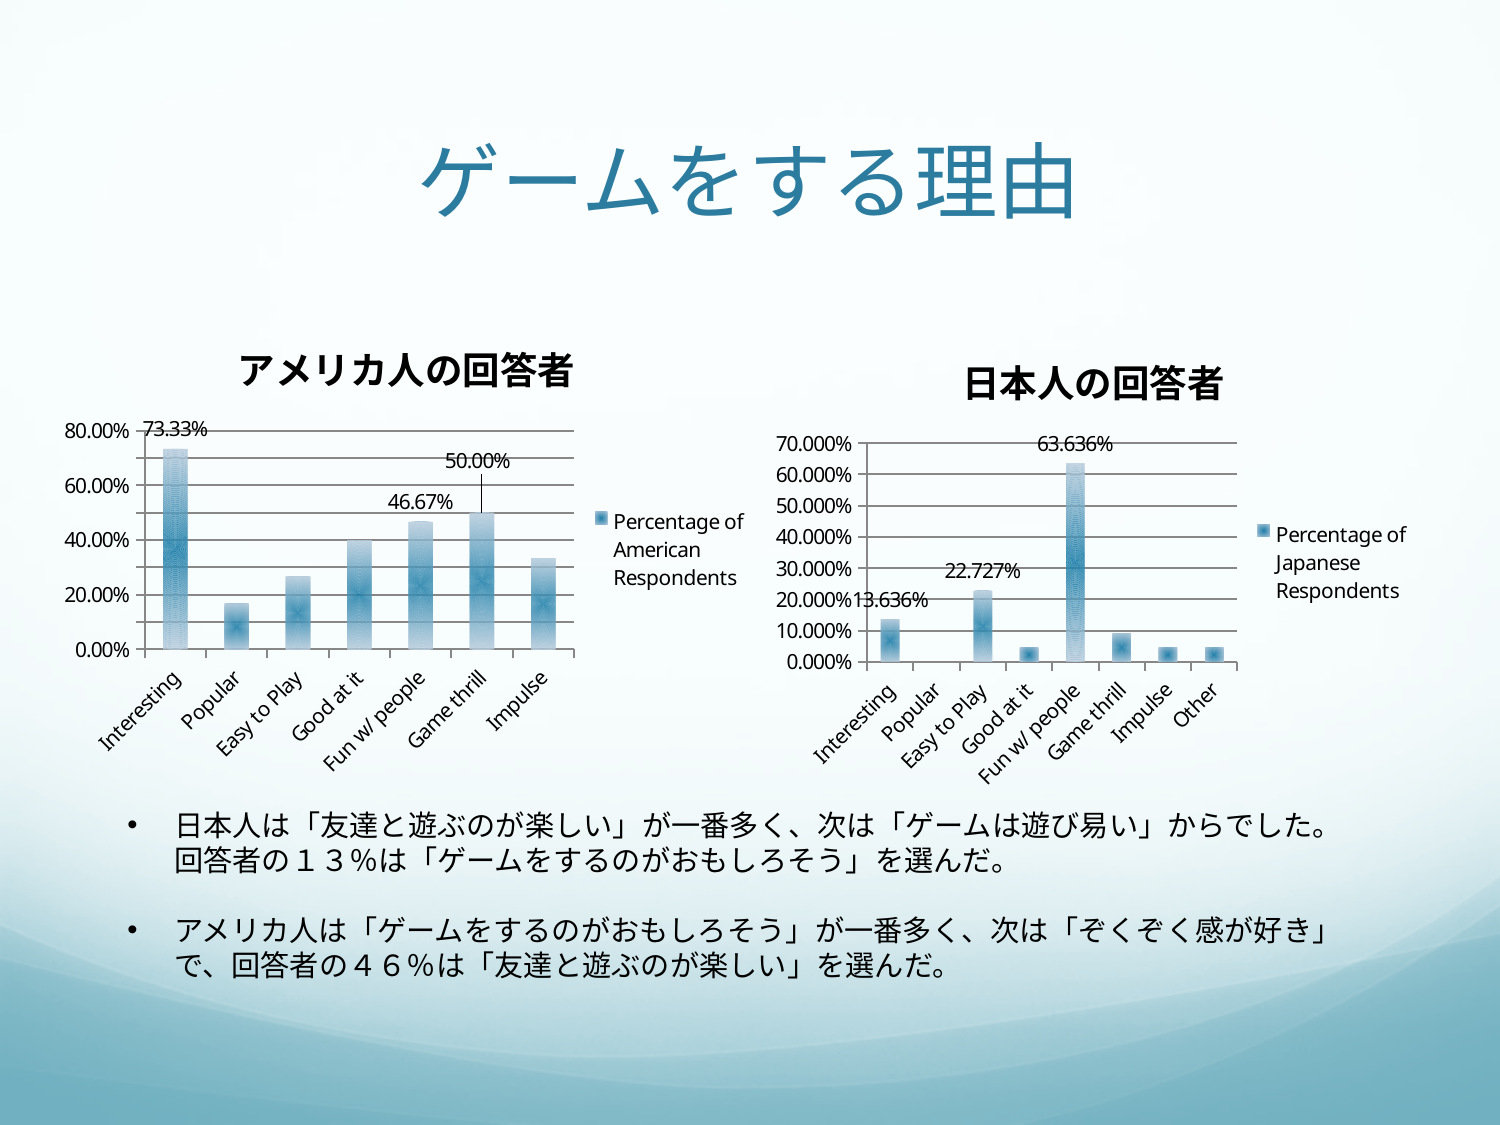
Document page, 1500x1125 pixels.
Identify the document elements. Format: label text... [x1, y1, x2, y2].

text_box 日本人は「友達と遊ぶのが楽しい」が一番多く、次は「ゲームは遊び易い」からでした。回答者の１３％は「ゲームをするのがおもしろそう」を選んだ。 アメリカ人は「ゲームをするのがおもしろそう」が一番多く、次は「ぞくぞく感が好き」で、回答者の４６％は「友達と遊ぶのが楽しい」を選んだ。 [112, 803, 1375, 990]
chart [49, 311, 1426, 801]
title ゲームをする理由 [90, 17, 1410, 237]
